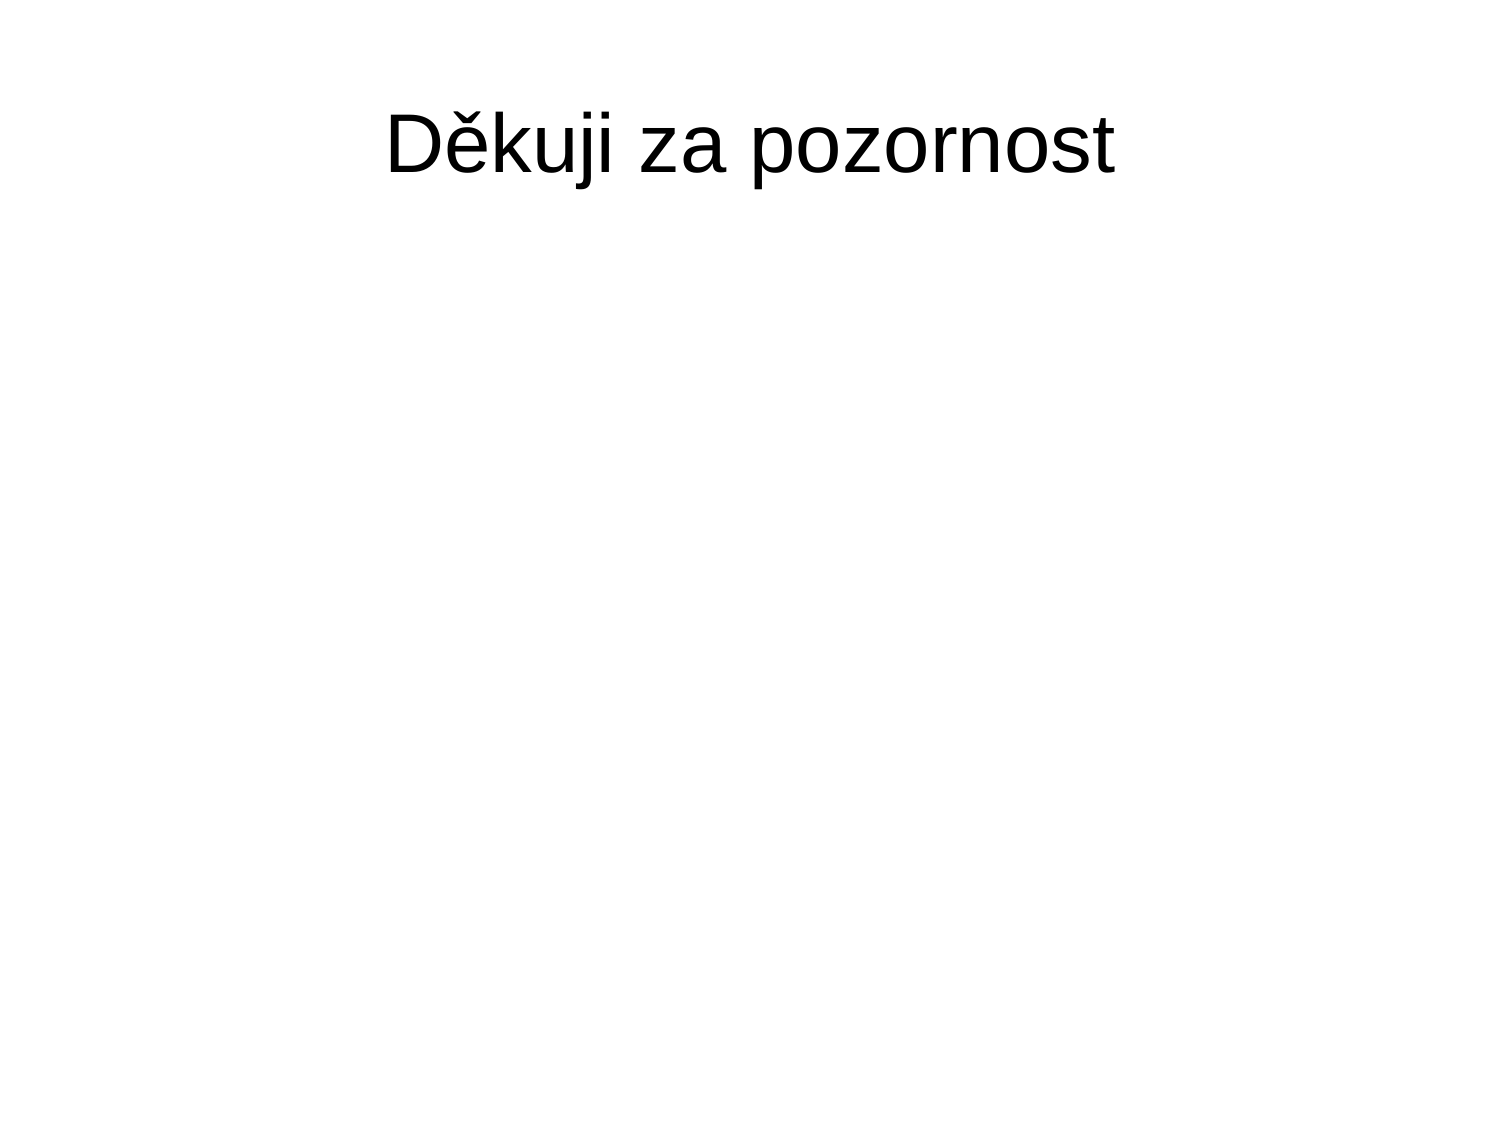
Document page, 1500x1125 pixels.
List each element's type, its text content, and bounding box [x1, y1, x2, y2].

title Děkuji za pozornost [75, 45, 1425, 233]
